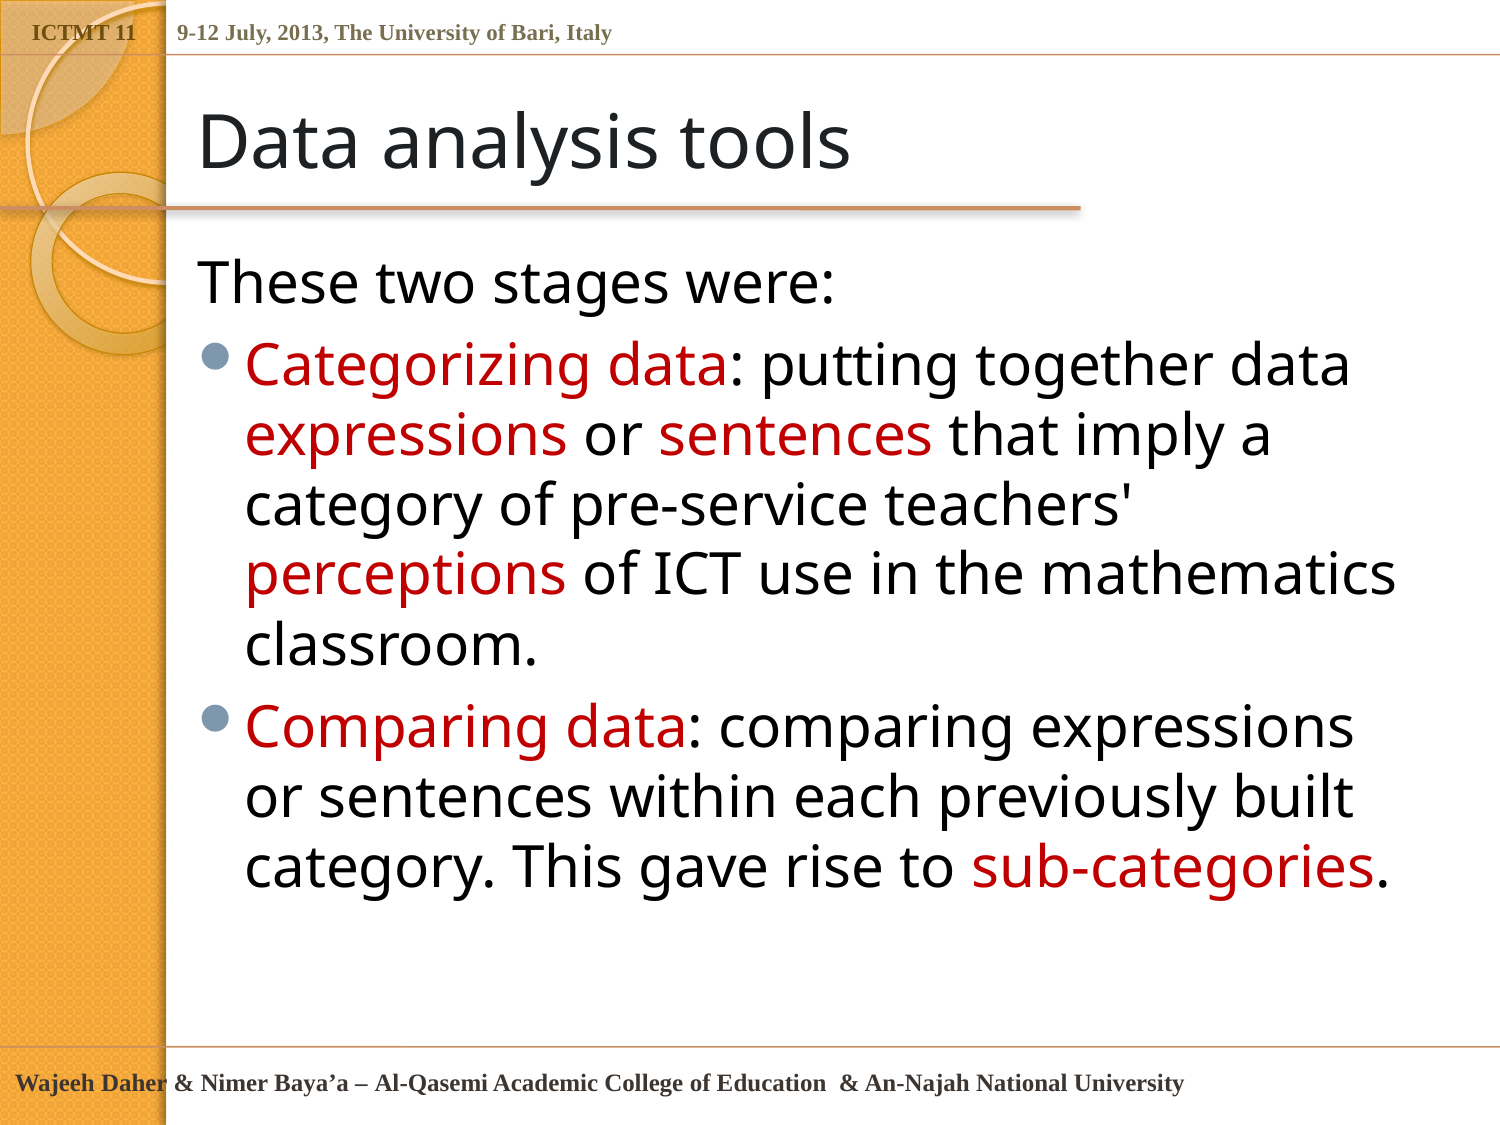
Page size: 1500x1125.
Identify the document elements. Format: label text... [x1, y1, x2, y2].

title Data analysis tools [181, 45, 1412, 233]
list These two stages were: Categorizing data: putting together data expressions or sentences that imply a category of pre-service teachers' perceptions of ICT use in the mathematics classroom. Comparing data: comparing expressions or sentences within each previously built category. This gave rise to sub-categories. [169, 237, 1424, 1025]
